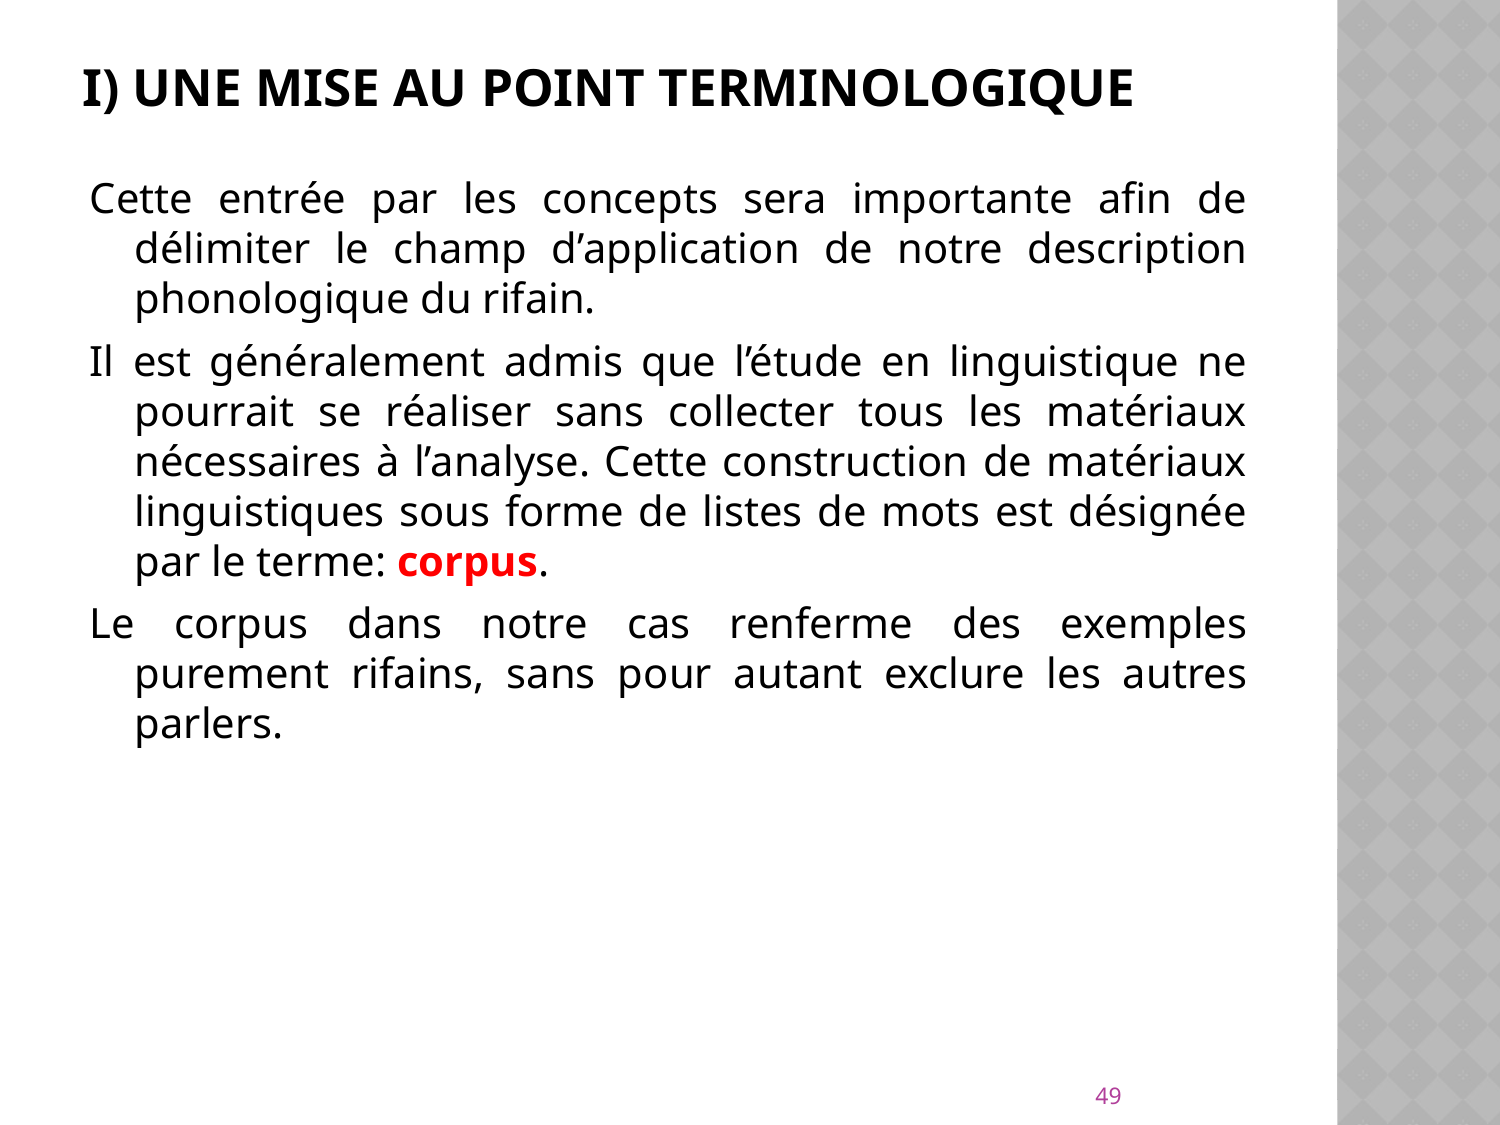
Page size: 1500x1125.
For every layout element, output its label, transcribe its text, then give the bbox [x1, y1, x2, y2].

table_cell [1337, 0, 1500, 1125]
list Cette entrée par les concepts sera importante afin de délimiter le champ d’application de notre description phonologique du rifain. Il est généralement admis que l’étude en linguistique ne pourrait se réaliser sans collecter tous les matériaux nécessaires à l’analyse. Cette construction de matériaux linguistiques sous forme de listes de mots est désignée par le terme: corpus. Le corpus dans notre cas renferme des exemples purement rifains, sans pour autant exclure les autres parlers. [75, 164, 1263, 1059]
slide_number 49 [1025, 1075, 1122, 1113]
title I) Une mise au point terminologique [75, 52, 1263, 164]
